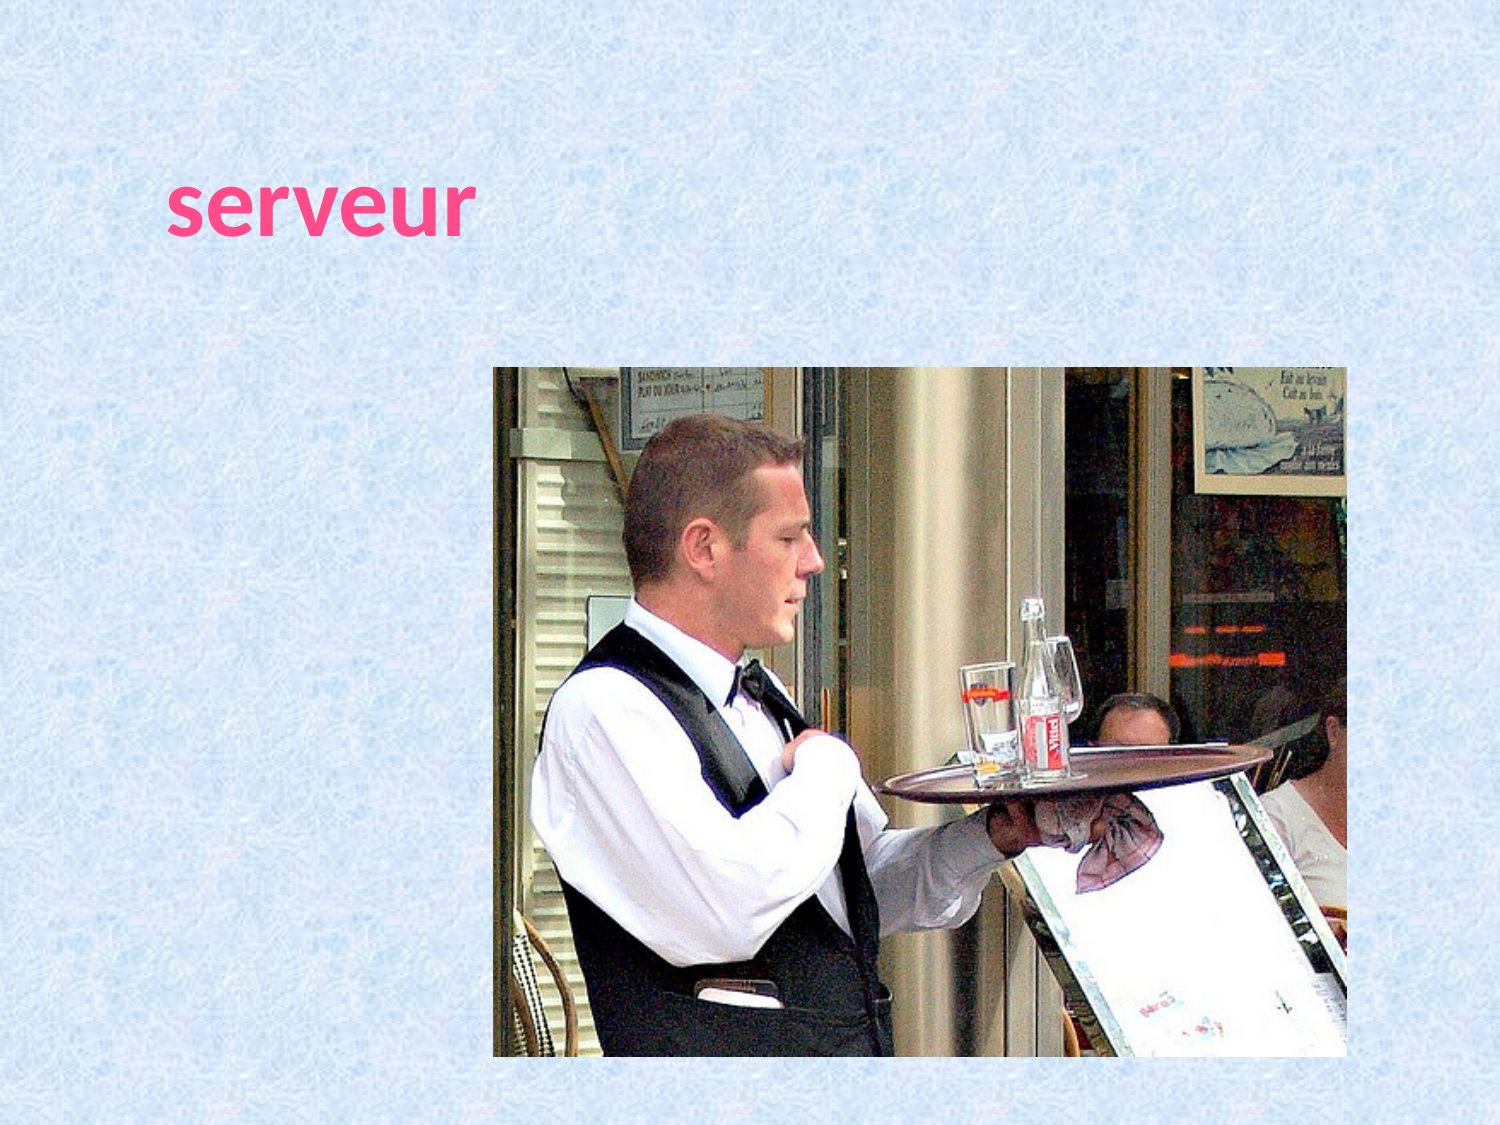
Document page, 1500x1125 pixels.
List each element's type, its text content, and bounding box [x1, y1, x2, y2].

text_box serveur [151, 129, 625, 265]
picture [0, 0, 1500, 1125]
